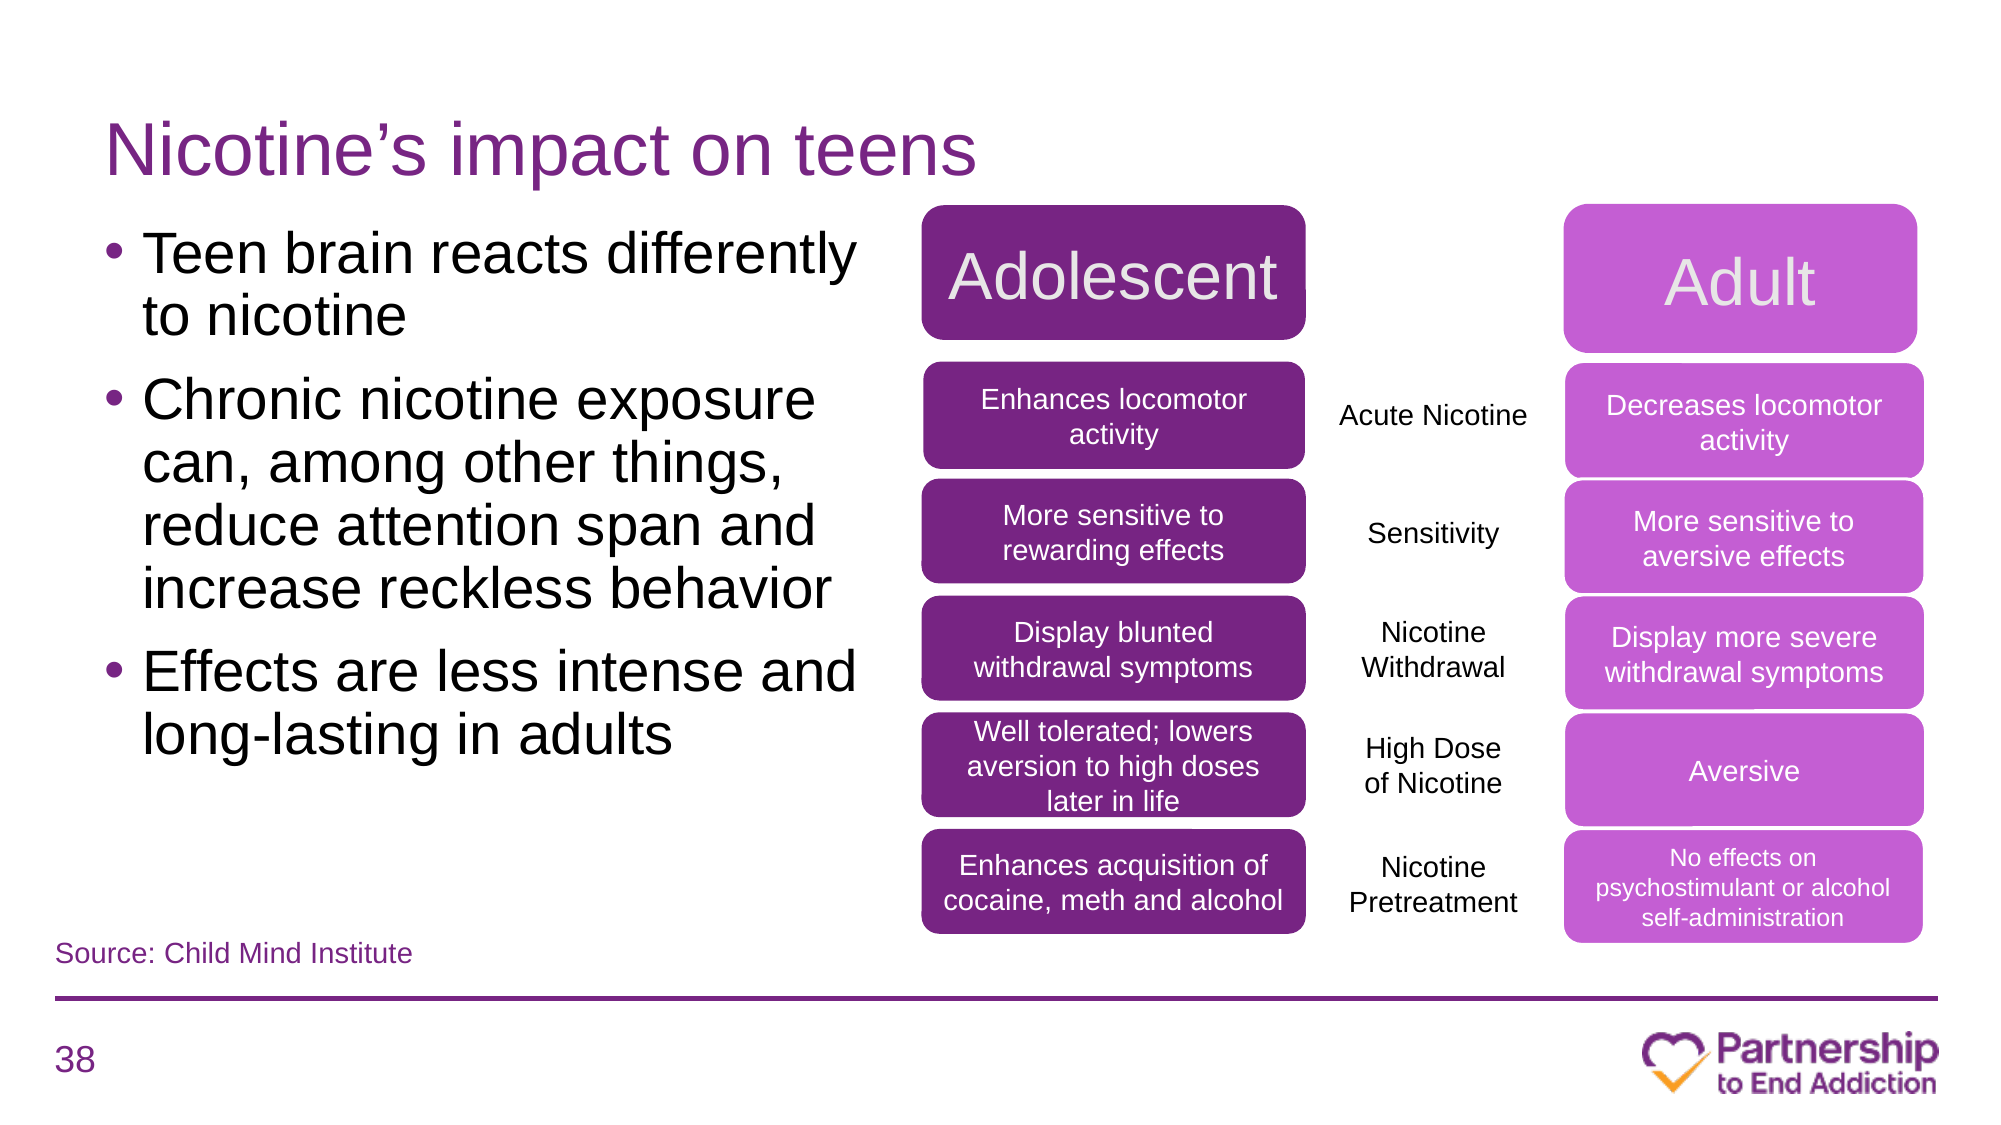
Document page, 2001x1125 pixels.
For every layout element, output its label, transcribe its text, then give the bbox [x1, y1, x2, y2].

title Nicotine’s impact on teens [89, 0, 1900, 200]
picture [1642, 1031, 1939, 1094]
text_box Display more severe withdrawal symptoms [1562, 593, 1927, 711]
text_box Adult [1562, 202, 1919, 355]
slide_number 38 [39, 1027, 490, 1088]
text_box Well tolerated; lowers aversion to high doses later in life [920, 711, 1307, 819]
text_box Aversive [1562, 710, 1927, 828]
text_box Nicotine Pretreatment [1334, 841, 1534, 927]
text_box More sensitive to rewarding effects [920, 477, 1307, 585]
text_box No effects on psychostimulant or alcohol self-administration [1561, 827, 1926, 946]
text_box High Dose of Nicotine [1349, 721, 1518, 807]
list Teen brain reacts differently to nicotine Chronic nicotine exposure can, among other things, reduce attention span and increase reckless behavior Effects are less intense and long-lasting in adults [89, 215, 889, 1013]
text_box Source: Child Mind Institute [40, 927, 429, 977]
text_box Nicotine Withdrawal [1346, 605, 1521, 691]
text_box More sensitive to aversive effects [1561, 477, 1927, 595]
text_box Sensitivity [1352, 506, 1515, 557]
text_box Adolescent [920, 204, 1307, 341]
text_box Enhances locomotor activity [922, 360, 1307, 470]
text_box Acute Nicotine [1324, 388, 1543, 439]
text_box Decreases locomotor activity [1562, 360, 1927, 480]
text_box Display blunted withdrawal symptoms [920, 594, 1307, 702]
text_box Enhances acquisition of cocaine, meth and alcohol [920, 827, 1307, 935]
